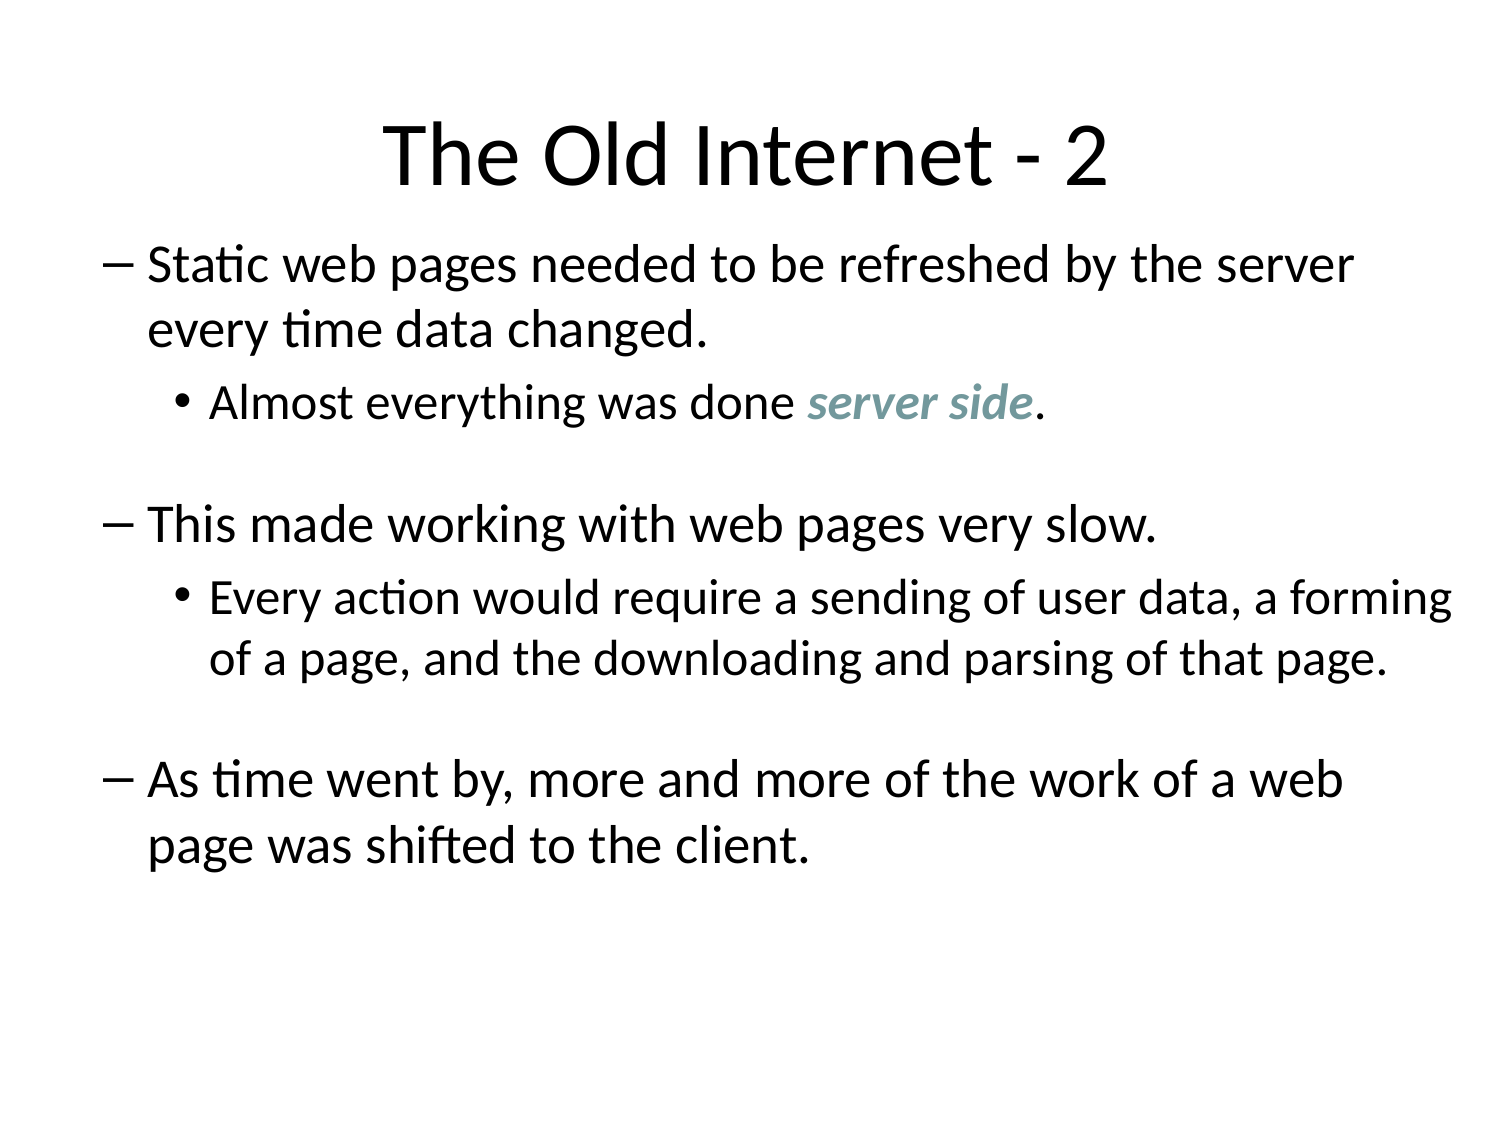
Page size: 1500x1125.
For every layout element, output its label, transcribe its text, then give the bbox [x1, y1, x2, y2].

title The Old Internet - 2 [11, 54, 1483, 243]
list Static web pages needed to be refreshed by the server every time data changed. Almost everything was done server side. This made working with web pages very slow. Every action would require a sending of user data, a forming of a page, and the downloading and parsing of that page. As time went by, more and more of the work of a web page was shifted to the client. [17, 220, 1471, 929]
